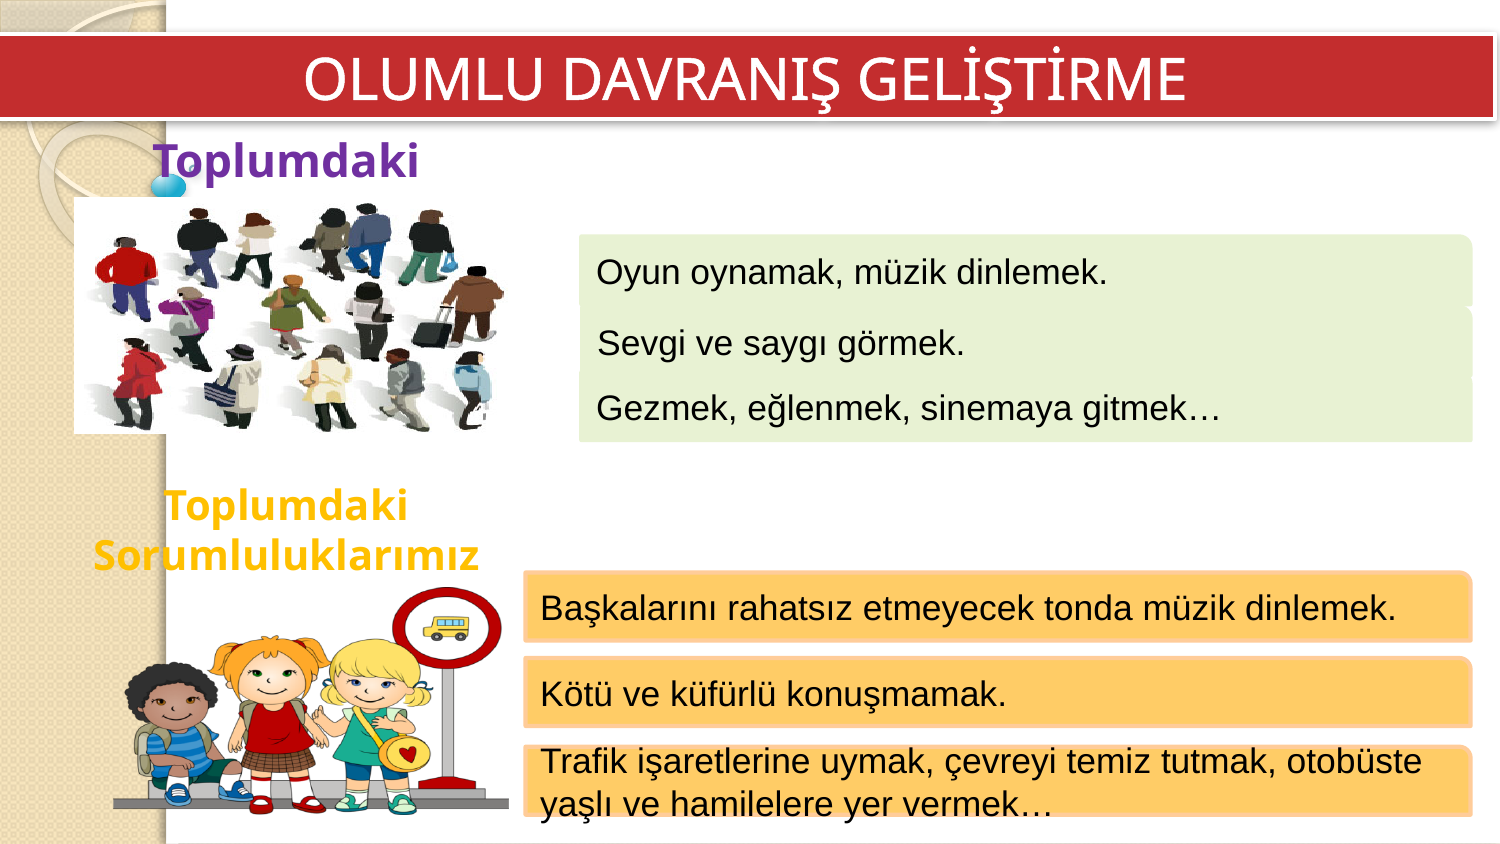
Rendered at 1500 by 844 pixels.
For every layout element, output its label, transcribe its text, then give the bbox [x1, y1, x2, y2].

text_box Trafik işaretlerine uymak, çevreyi temiz tutmak, otobüste yaşlı ve hamilelere yer vermek… [523, 744, 1473, 817]
text_box Kötü ve küfürlü konuşmamak. [523, 655, 1473, 729]
picture [113, 586, 509, 815]
text_box Toplumdaki Haklarımız [8, 131, 564, 250]
text_box Gezmek, eğlenmek, sinemaya gitmek… [579, 370, 1473, 443]
text_box OLUMLU DAVRANIŞ GELİŞTİRME [0, 32, 1497, 121]
text_box Toplumdaki Sorumluluklarımız [0, 471, 573, 586]
text_box Başkalarını rahatsız etmeyecek tonda müzik dinlemek. [523, 570, 1473, 643]
text_box Oyun oynamak, müzik dinlemek. [579, 234, 1473, 307]
text_box Sevgi ve saygı görmek. [580, 305, 1473, 377]
picture [73, 197, 511, 434]
